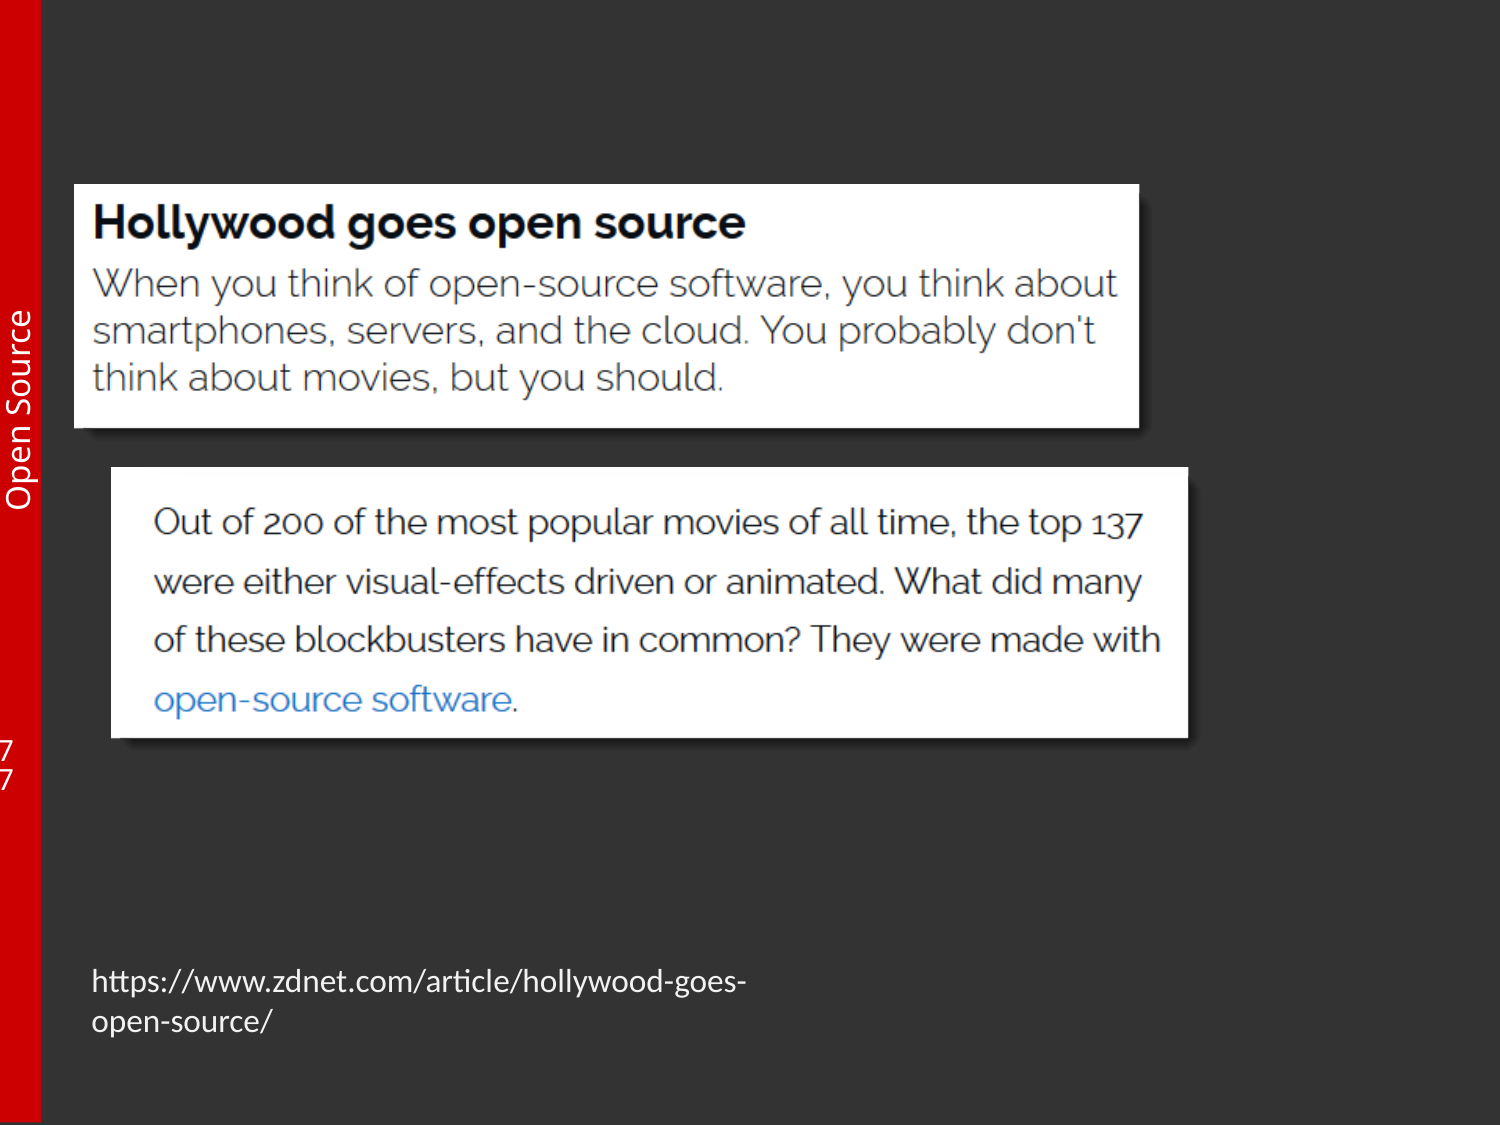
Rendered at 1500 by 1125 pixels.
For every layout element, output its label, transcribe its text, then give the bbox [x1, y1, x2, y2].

picture [74, 184, 1163, 452]
text_box https://www.zdnet.com/article/hollywood-goes-open-source/ [76, 952, 827, 1047]
picture [111, 467, 1213, 762]
